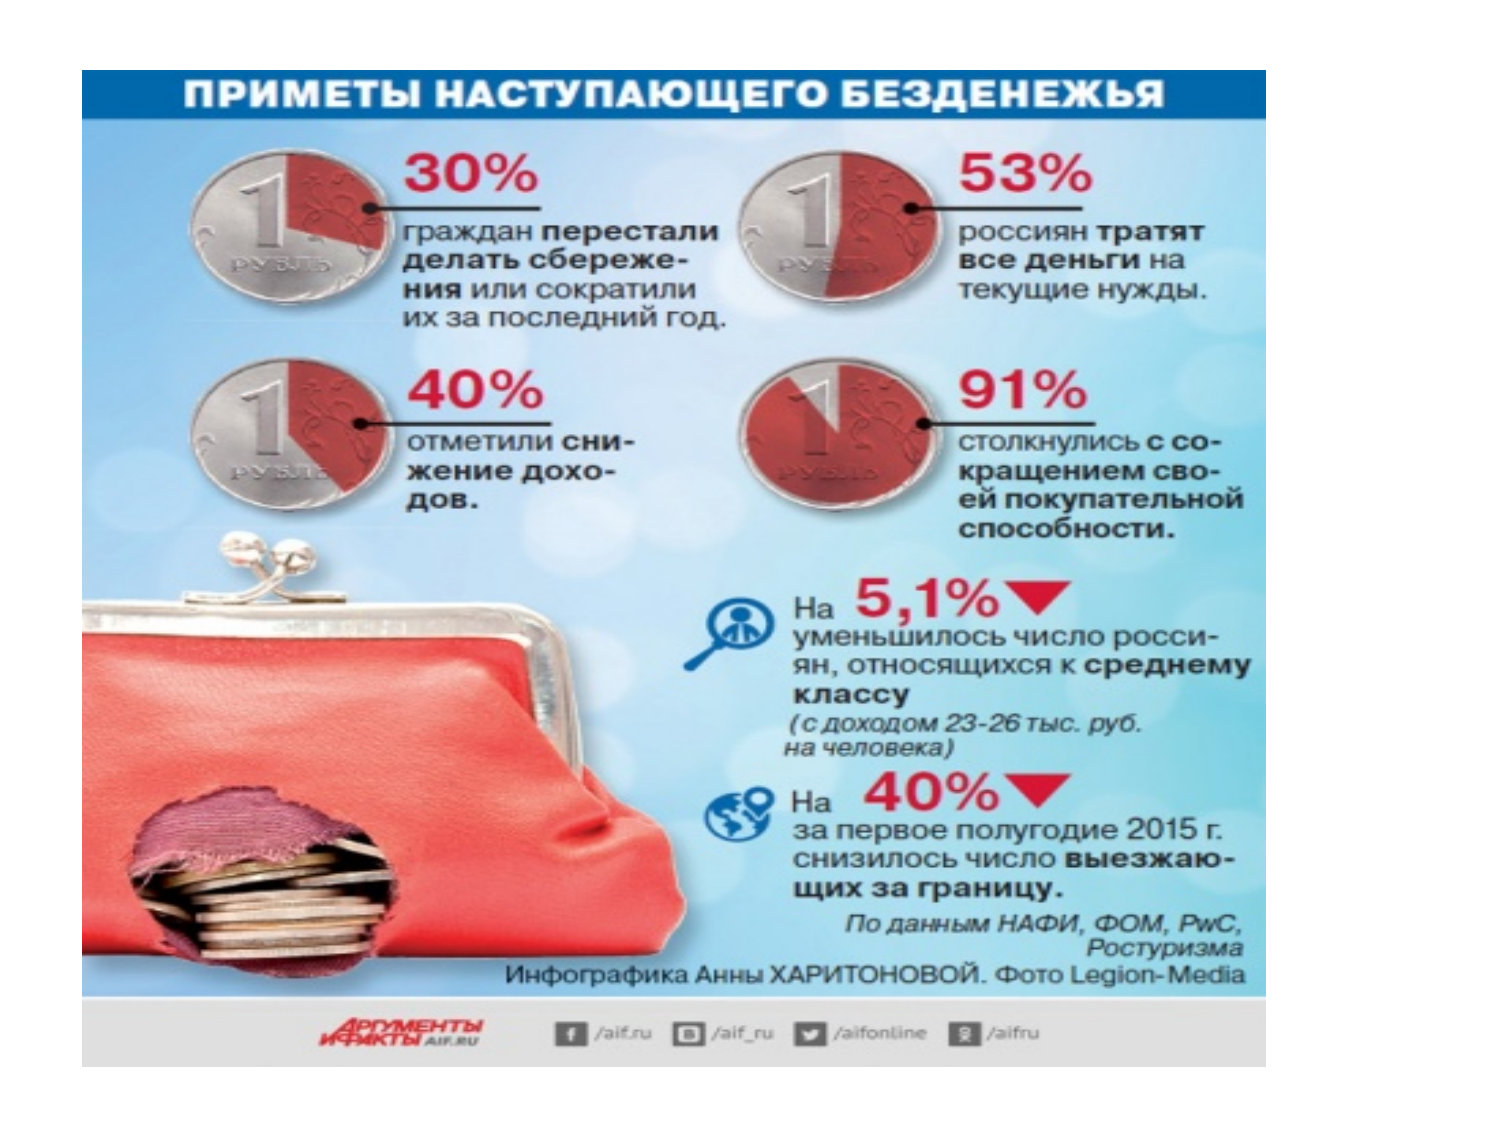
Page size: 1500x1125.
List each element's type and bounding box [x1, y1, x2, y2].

picture [81, 70, 1266, 1067]
